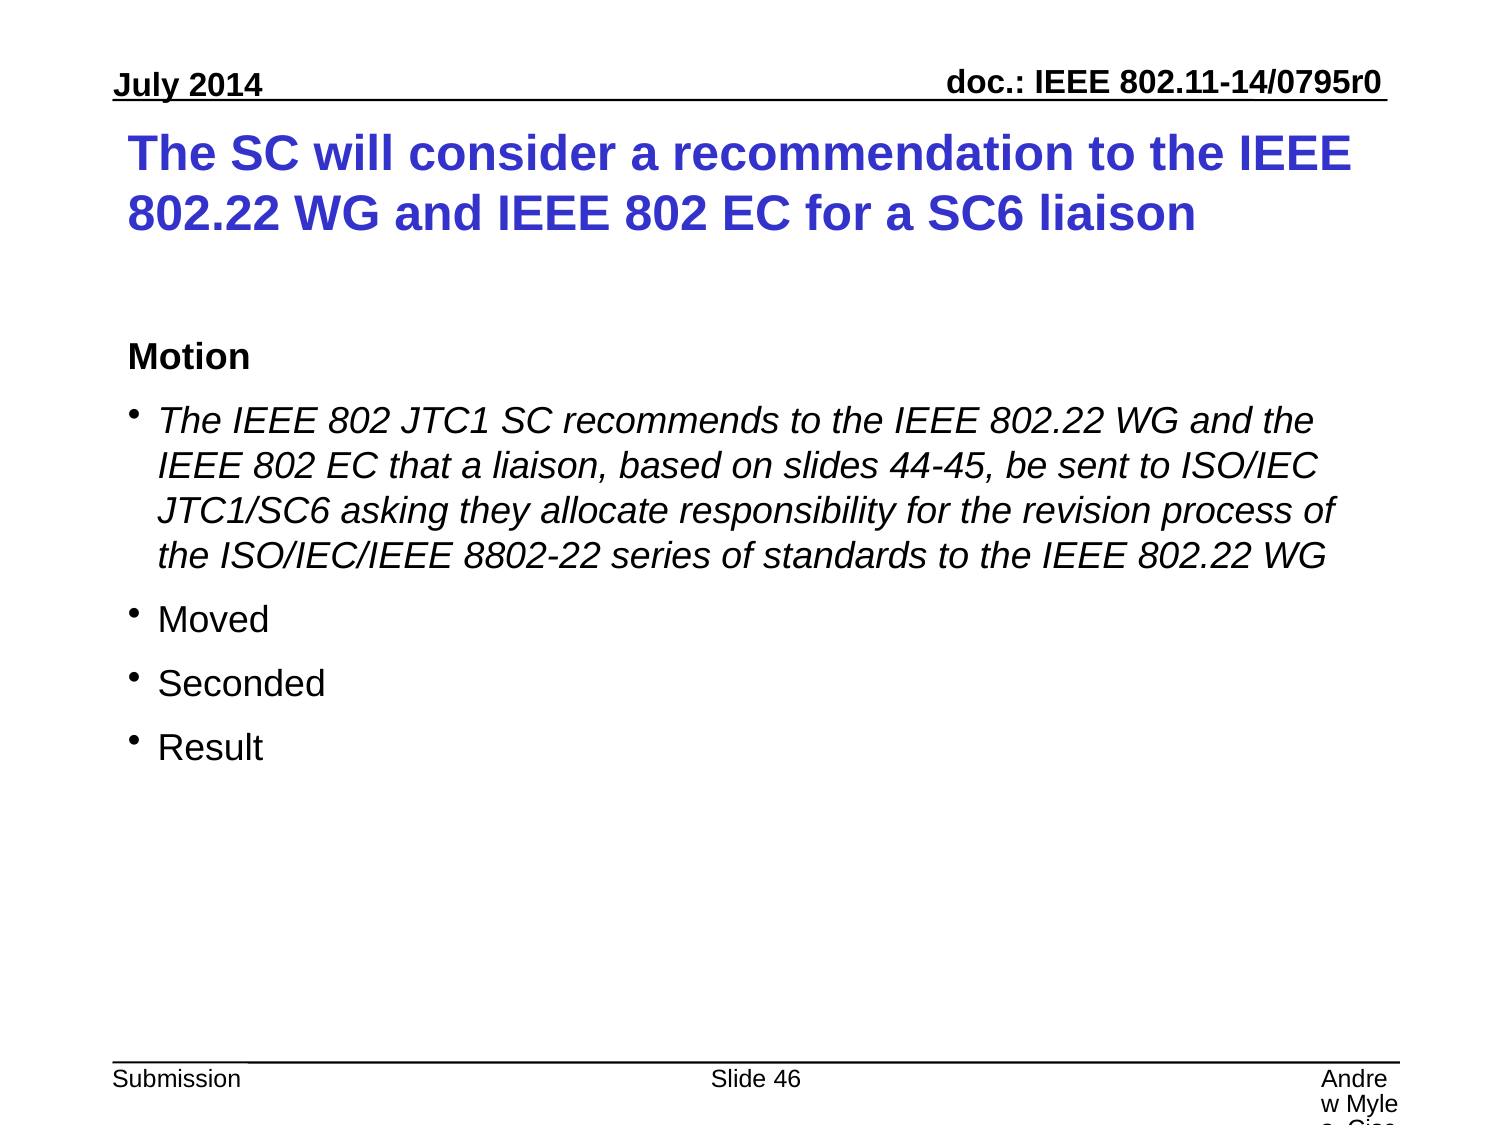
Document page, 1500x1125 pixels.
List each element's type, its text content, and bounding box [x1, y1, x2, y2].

list Motion The IEEE 802 JTC1 SC recommends to the IEEE 802.22 WG and the IEEE 802 EC that a liaison, based on slides 44-45, be sent to ISO/IEC JTC1/SC6 asking they allocate responsibility for the revision process of the ISO/IEC/IEEE 8802-22 series of standards to the IEEE 802.22 WG Moved Seconded Result [112, 324, 1388, 1000]
title The SC will consider a recommendation to the IEEE 802.22 WG and IEEE 802 EC for a SC6 liaison [112, 112, 1388, 288]
slide_number Slide 46 [709, 1061, 803, 1093]
footer Andrew Myles, Cisco [1320, 1061, 1402, 1093]
